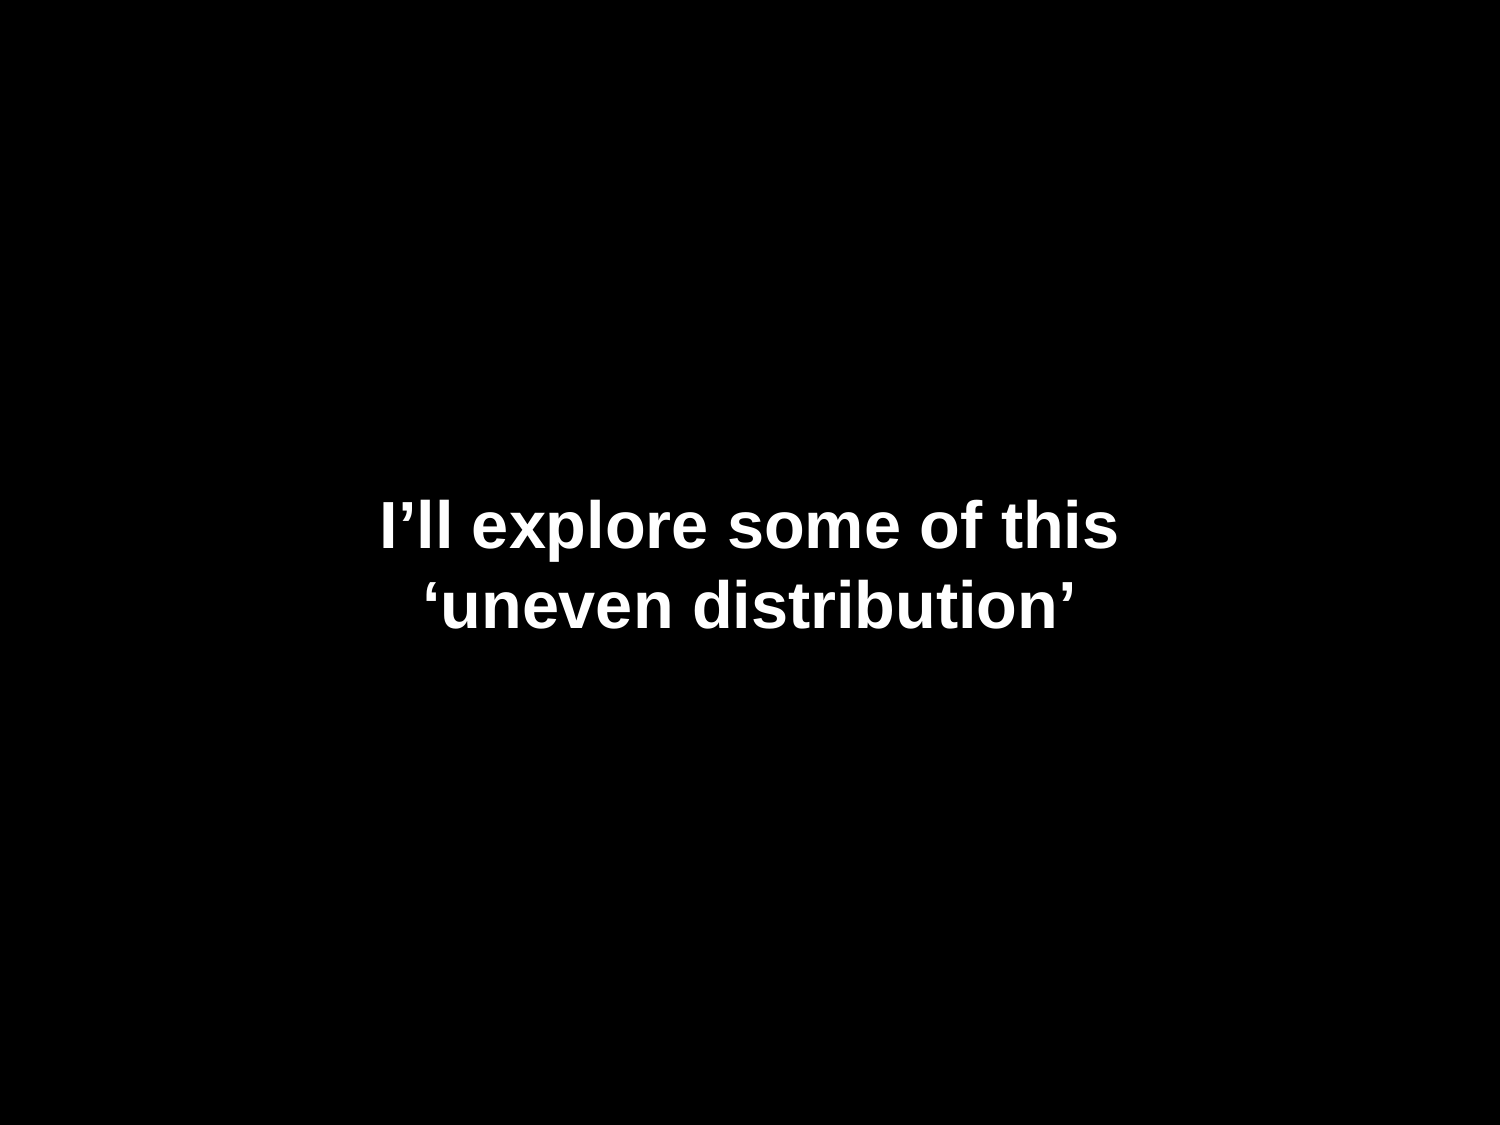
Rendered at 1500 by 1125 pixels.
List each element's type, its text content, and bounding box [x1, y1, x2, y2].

text_box I’ll explore some of this ‘uneven distribution’ [156, 474, 1344, 649]
